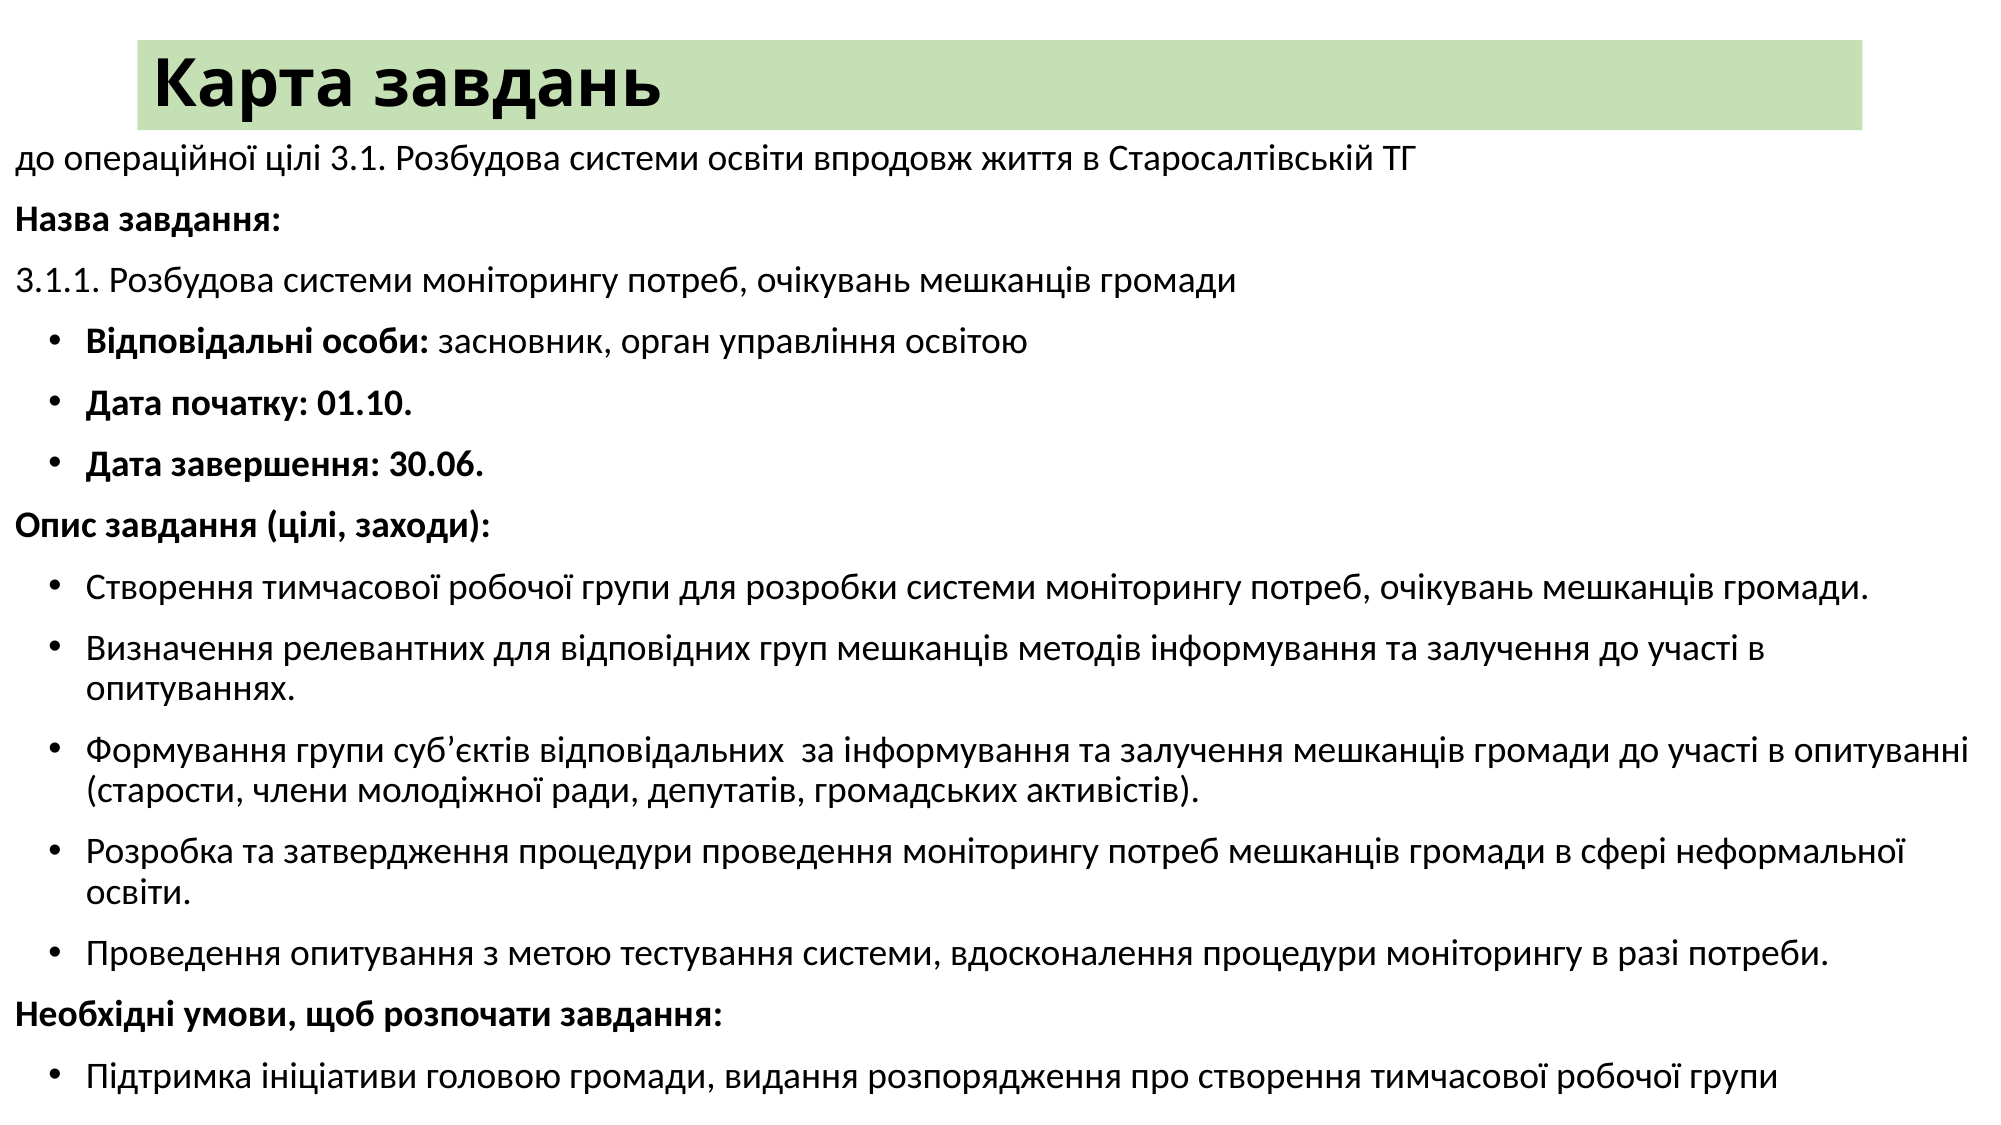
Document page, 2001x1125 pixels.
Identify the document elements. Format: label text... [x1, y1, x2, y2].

list до операційної цілі 3.1. Розбудова системи освіти впродовж життя в Старосалтівській ТГ Назва завдання: 3.1.1. Розбудова системи моніторингу потреб, очікувань мешканців громади Відповідальні особи: засновник, орган управління освітою Дата початку: 01.10. Дата завершення: 30.06. Опис завдання (цілі, заходи): Створення тимчасової робочої групи для розробки системи моніторингу потреб, очікувань мешканців громади. Визначення релевантних для відповідних груп мешканців методів інформування та залучення до участі в опитуваннях. Формування групи суб’єктів відповідальних за інформування та залучення мешканців громади до участі в опитуванні (старости, члени молодіжної ради, депутатів, громадських активістів). Розробка та затвердження процедури проведення моніторингу потреб мешканців громади в сфері неформальної освіти. Проведення опитування з метою тестування системи, вдосконалення процедури моніторингу в разі потреби. Необхідні умови, щоб розпочати завдання: Підтримка ініціативи головою громади, видання розпорядження про створення тимчасової робочої групи [0, 130, 2000, 1125]
title Карта завдань [137, 40, 1863, 130]
